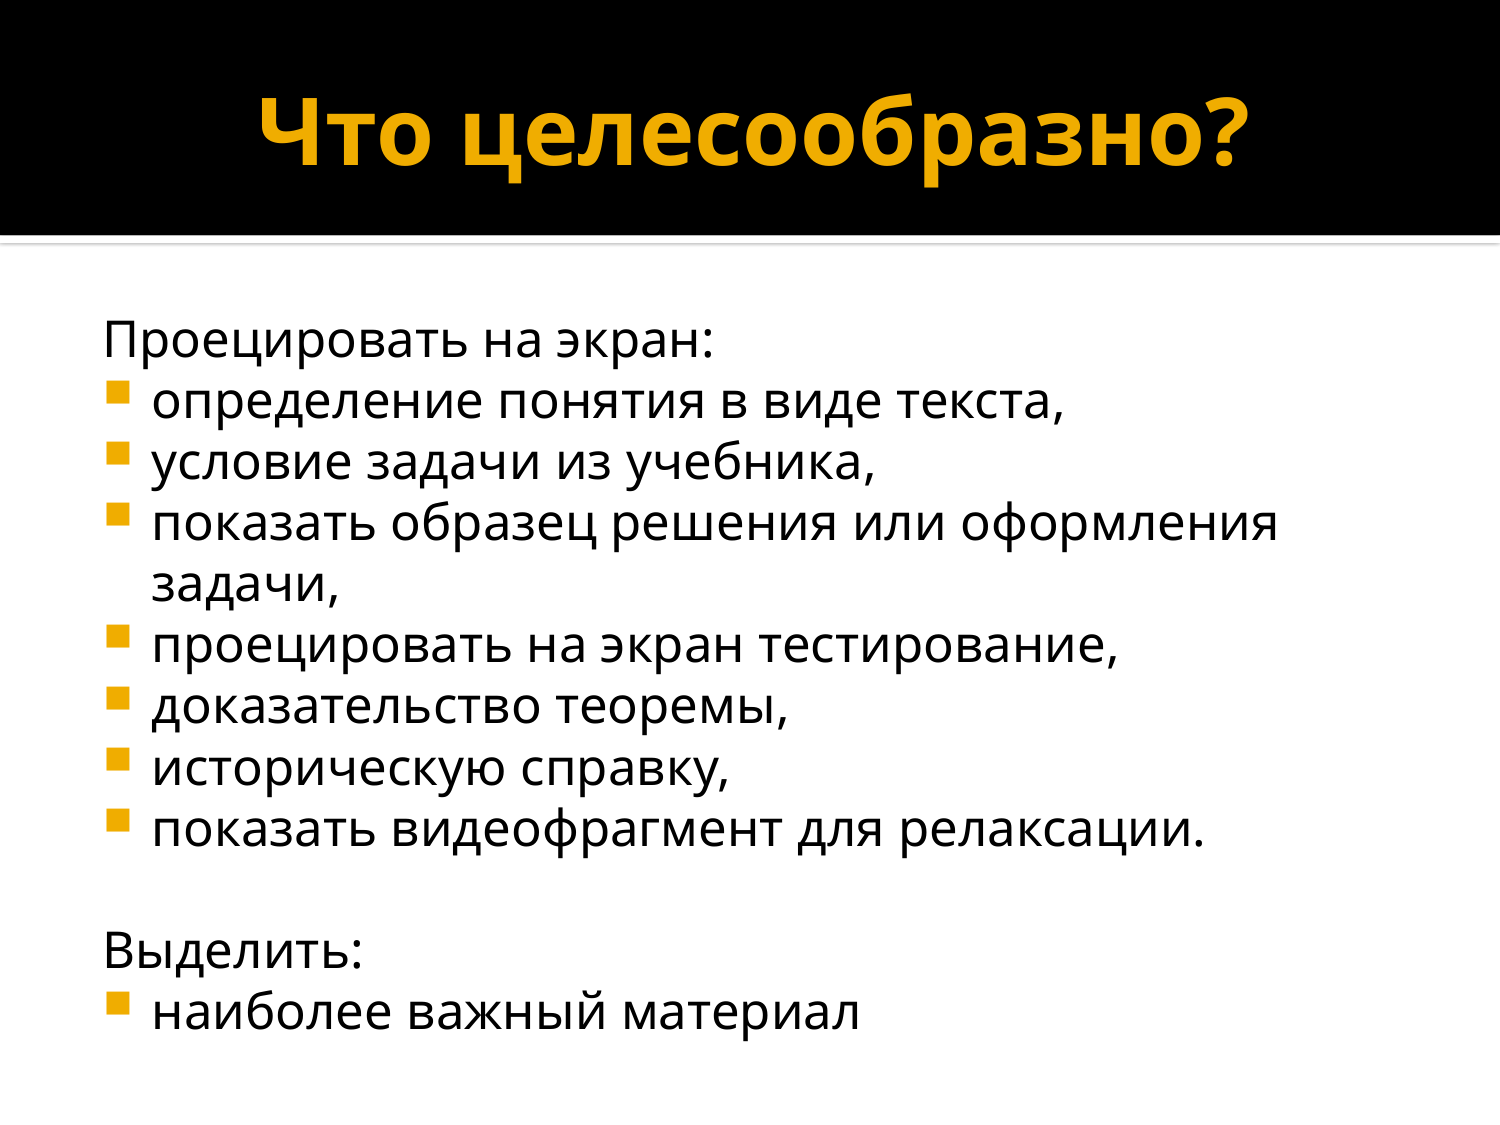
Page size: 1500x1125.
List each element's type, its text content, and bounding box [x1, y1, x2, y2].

list Проецировать на экран: определение понятия в виде текста, условие задачи из учебника, показать образец решения или оформления задачи, проецировать на экран тестирование, доказательство теоремы, историческую справку, показать видеофрагмент для релаксации. Выделить: наиболее важный материал [75, 291, 1425, 1050]
title Что целесообразно? [75, 25, 1425, 231]
